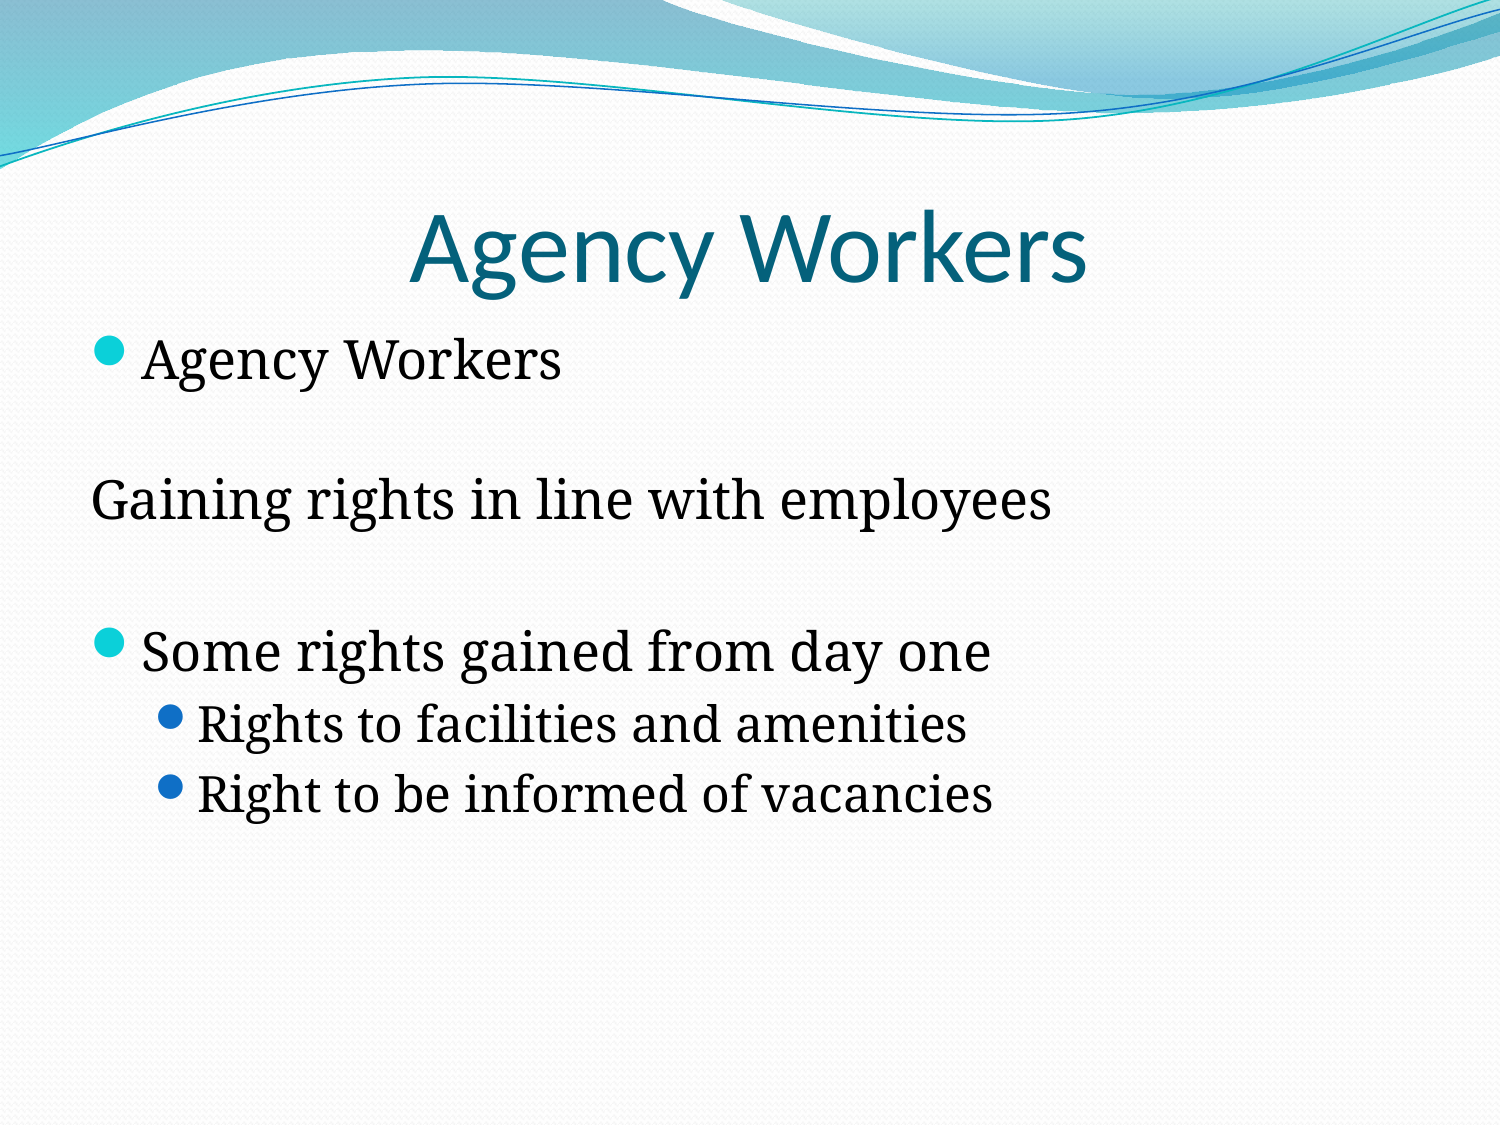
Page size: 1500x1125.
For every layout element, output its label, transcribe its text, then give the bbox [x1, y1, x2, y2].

list Agency Workers Gaining rights in line with employees Some rights gained from day one Rights to facilities and amenities Right to be informed of vacancies [74, 317, 1426, 1038]
title Agency Workers [74, 115, 1426, 304]
